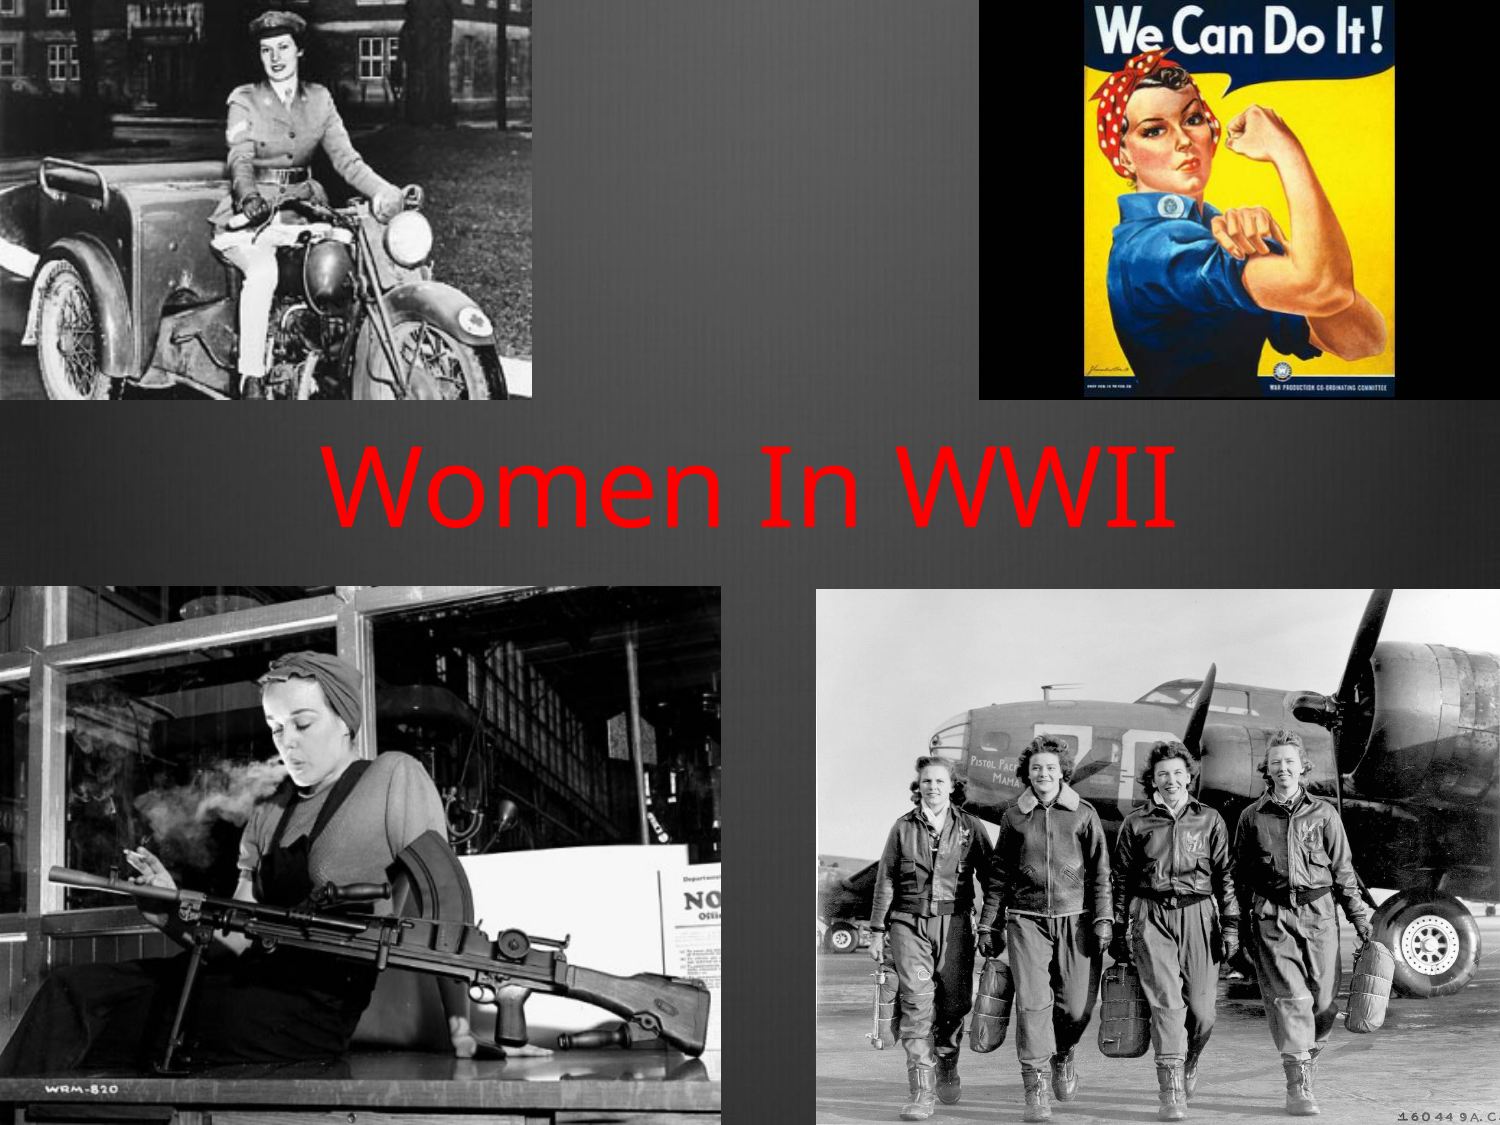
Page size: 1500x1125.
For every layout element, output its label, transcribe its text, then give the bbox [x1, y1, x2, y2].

picture [0, 586, 721, 1125]
picture [816, 589, 1500, 1125]
picture [979, 0, 1500, 401]
picture [0, 0, 532, 401]
title Women In WWII [112, 396, 1388, 558]
